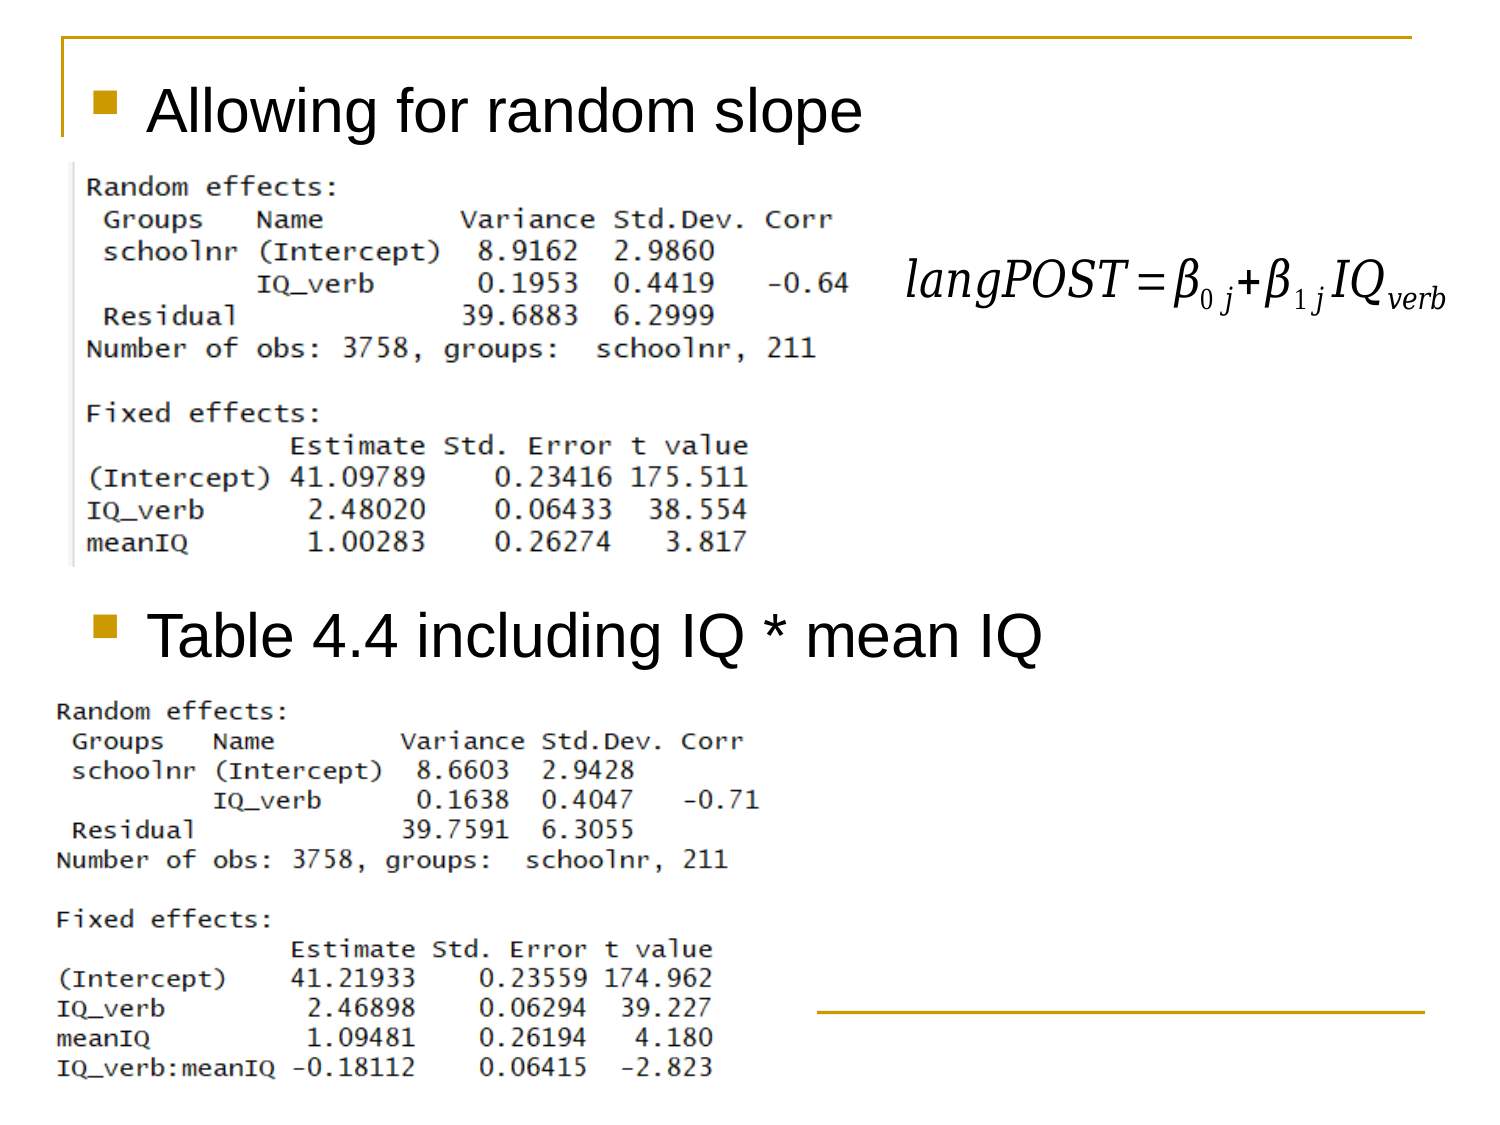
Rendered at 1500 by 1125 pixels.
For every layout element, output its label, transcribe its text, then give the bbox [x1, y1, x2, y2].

picture [68, 162, 894, 567]
picture [51, 689, 817, 1106]
list Allowing for random slope Table 4.4 including IQ * mean IQ [75, 62, 1425, 1006]
